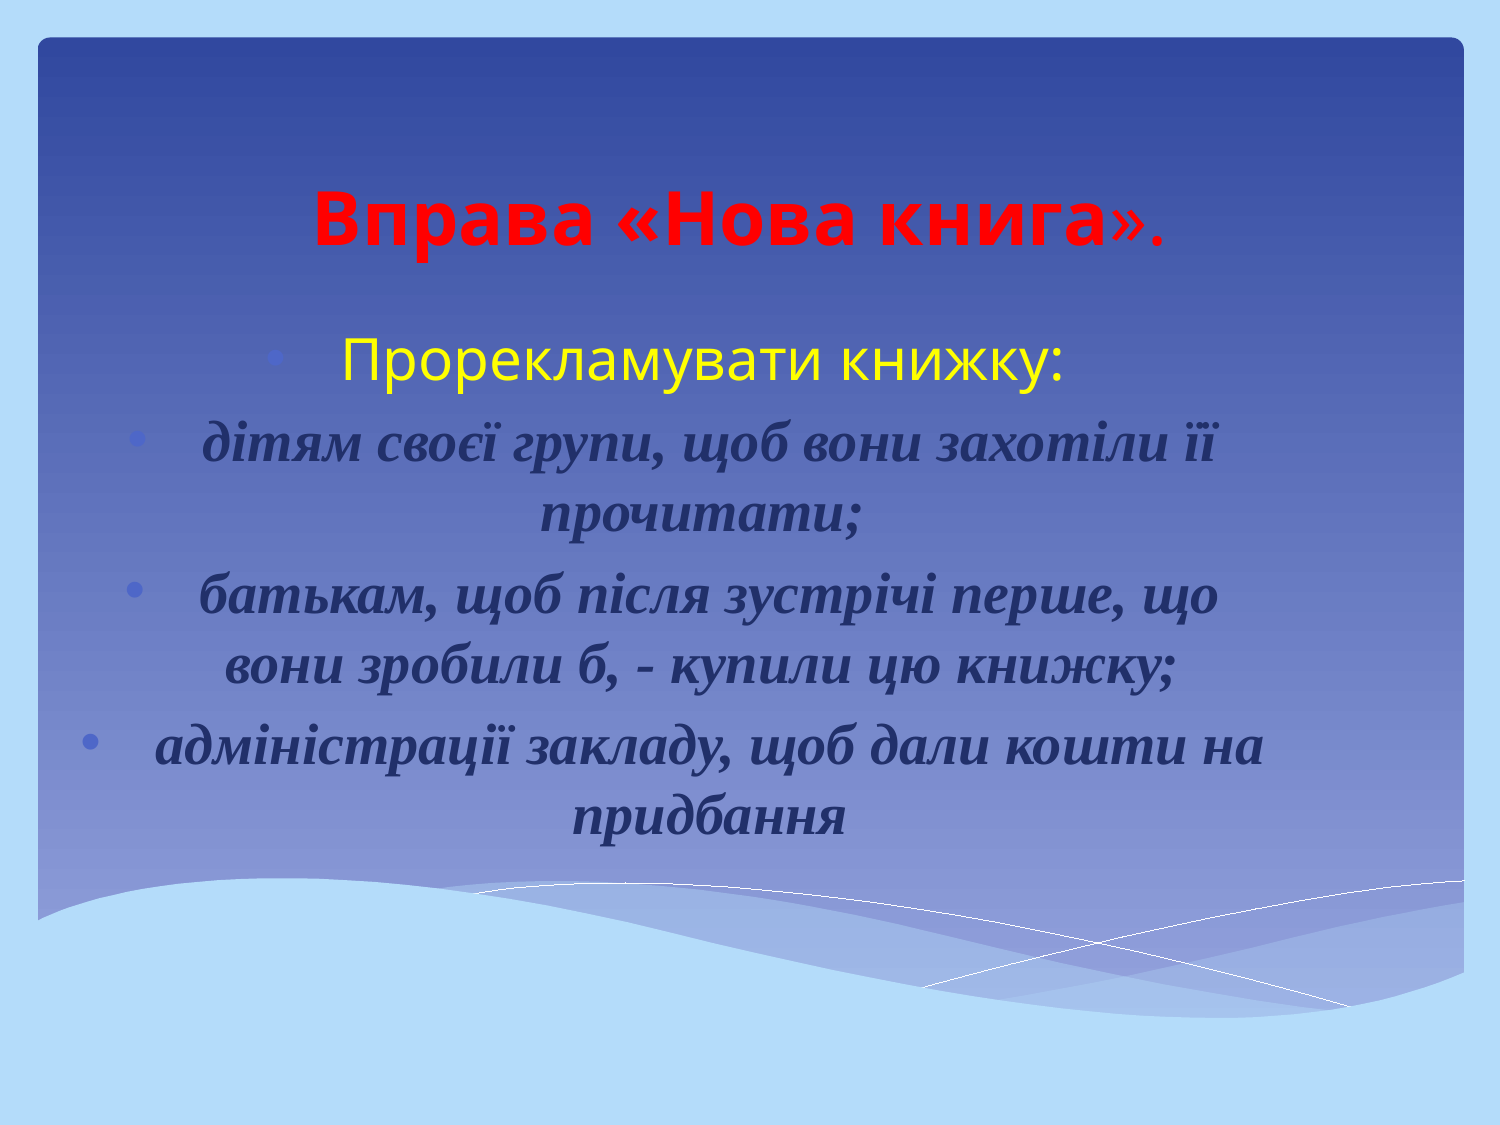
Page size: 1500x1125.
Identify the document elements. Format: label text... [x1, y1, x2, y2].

title Вправа «Нова книга». [112, 66, 1388, 359]
subtitle Прорекламувати книжку: дітям своєї групи, щоб вони захотіли її прочитати; батькам, щоб після зустрічі перше, що вони зробили б, - купили цю книжку; адміністрації закладу, щоб дали кошти на придбання [64, 314, 1281, 953]
